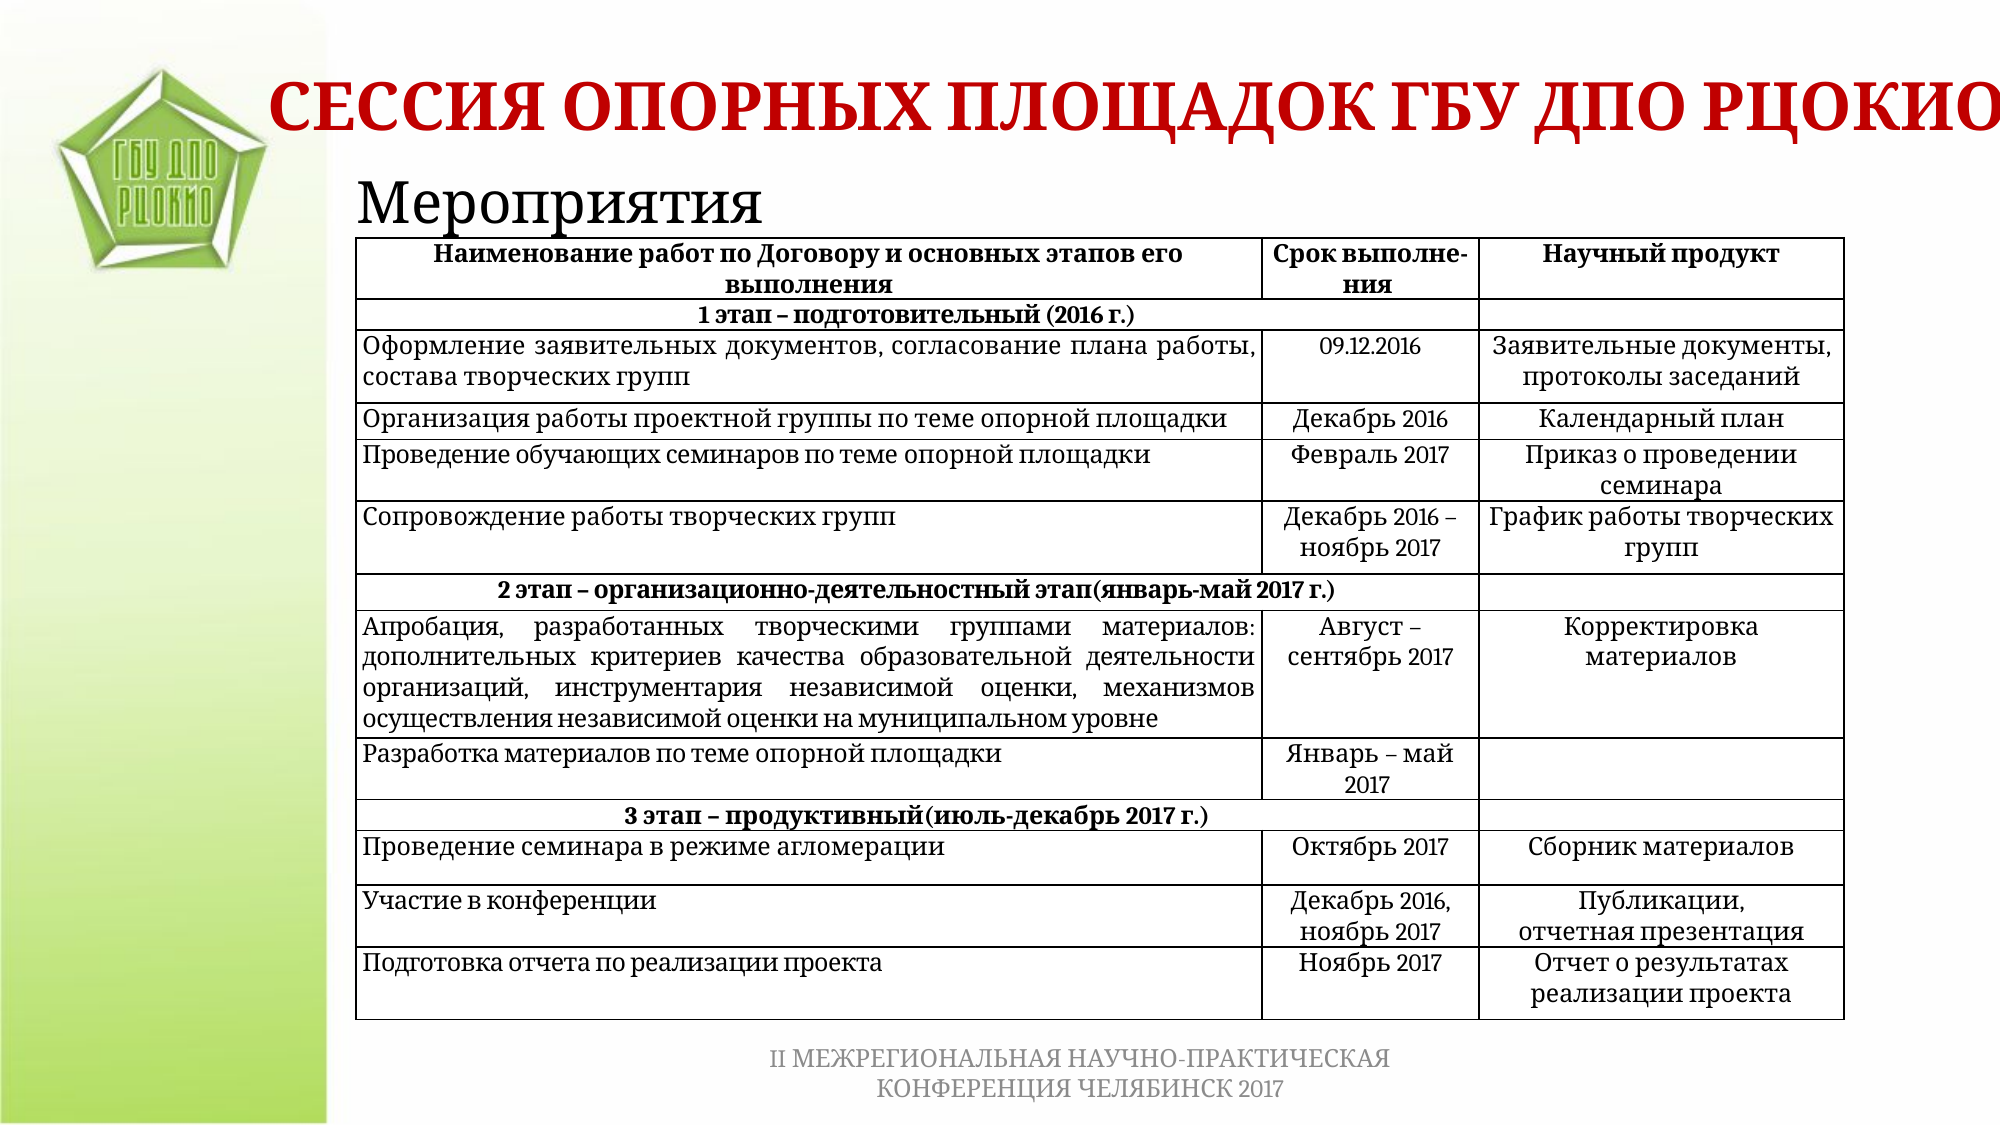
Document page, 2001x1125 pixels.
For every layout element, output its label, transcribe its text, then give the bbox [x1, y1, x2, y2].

table_cell Сопровождение работы творческих групп [357, 502, 1261, 573]
table_cell Август – сентябрь 2017 [1263, 611, 1478, 737]
table_cell Корректировка материалов [1480, 611, 1843, 737]
table_cell Участие в конференции [357, 886, 1261, 946]
table_cell 2 этап – организационно-деятельностный этап(январь-май 2017 г.) [357, 575, 1478, 610]
table_cell Подготовка отчета по реализации проекта [357, 948, 1261, 1019]
picture [0, 0, 2001, 1125]
table_header Научный продукт [1480, 239, 1843, 298]
table_cell Проведение семинара в режиме агломерации [357, 831, 1261, 884]
table_cell Оформление заявительных документов, согласование плана работы, состава творческих групп [357, 331, 1261, 402]
table_cell [1480, 800, 1843, 830]
table_cell 3 этап – продуктивный(июль-декабрь 2017 г.) [357, 800, 1478, 830]
text_box СЕССИЯ ОПОРНЫХ ПЛОЩАДОК ГБУ ДПО РЦОКИО [252, 56, 2000, 152]
table_header Срок выполне-ния [1263, 239, 1478, 298]
table_cell Заявительные документы, протоколы заседаний [1480, 331, 1843, 402]
table_cell 09.12.2016 [1263, 331, 1478, 402]
table_cell Апробация, разработанных творческими группами материалов: дополнительных критериев качества образовательной деятельности организаций, инструментария независимой оценки, механизмов осуществления независимой оценки на муниципальном уровне [357, 611, 1261, 737]
table_cell Разработка материалов по теме опорной площадки [357, 739, 1261, 799]
table_cell Февраль 2017 [1263, 440, 1478, 500]
text_box Мероприятия [341, 152, 1935, 243]
table_cell Декабрь 2016 – ноябрь 2017 [1263, 502, 1478, 573]
table_cell Проведение обучающих семинаров по теме опорной площадки [357, 440, 1261, 500]
table_cell Сборник материалов [1480, 831, 1843, 884]
table_cell Октябрь 2017 [1263, 831, 1478, 884]
table_cell Организация работы проектной группы по теме опорной площадки [357, 404, 1261, 439]
table_cell [1480, 739, 1843, 799]
footer II МЕЖРЕГИОНАЛЬНАЯ НАУЧНО-ПРАКТИЧЕСКАЯ КОНФЕРЕНЦИЯ ЧЕЛЯБИНСК 2017 [667, 1020, 1494, 1125]
table_cell Декабрь 2016 [1263, 404, 1478, 439]
table_cell Календарный план [1480, 404, 1843, 439]
table_cell [1480, 575, 1843, 610]
table_header Наименование работ по Договору и основных этапов его выполнения [357, 239, 1261, 298]
table_cell Декабрь 2016, ноябрь 2017 [1263, 886, 1478, 946]
table_cell Приказ о проведении семинара [1480, 440, 1843, 500]
table_cell Публикации, отчетная презентация [1480, 886, 1843, 946]
table_cell Отчет о результатах реализации проекта [1480, 948, 1843, 1019]
table_cell [1480, 300, 1843, 329]
table_cell Январь – май 2017 [1263, 739, 1478, 799]
table_cell 1 этап – подготовительный (2016 г.) [357, 300, 1478, 329]
table_cell График работы творческих групп [1480, 502, 1843, 573]
table_cell Ноябрь 2017 [1263, 948, 1478, 1019]
